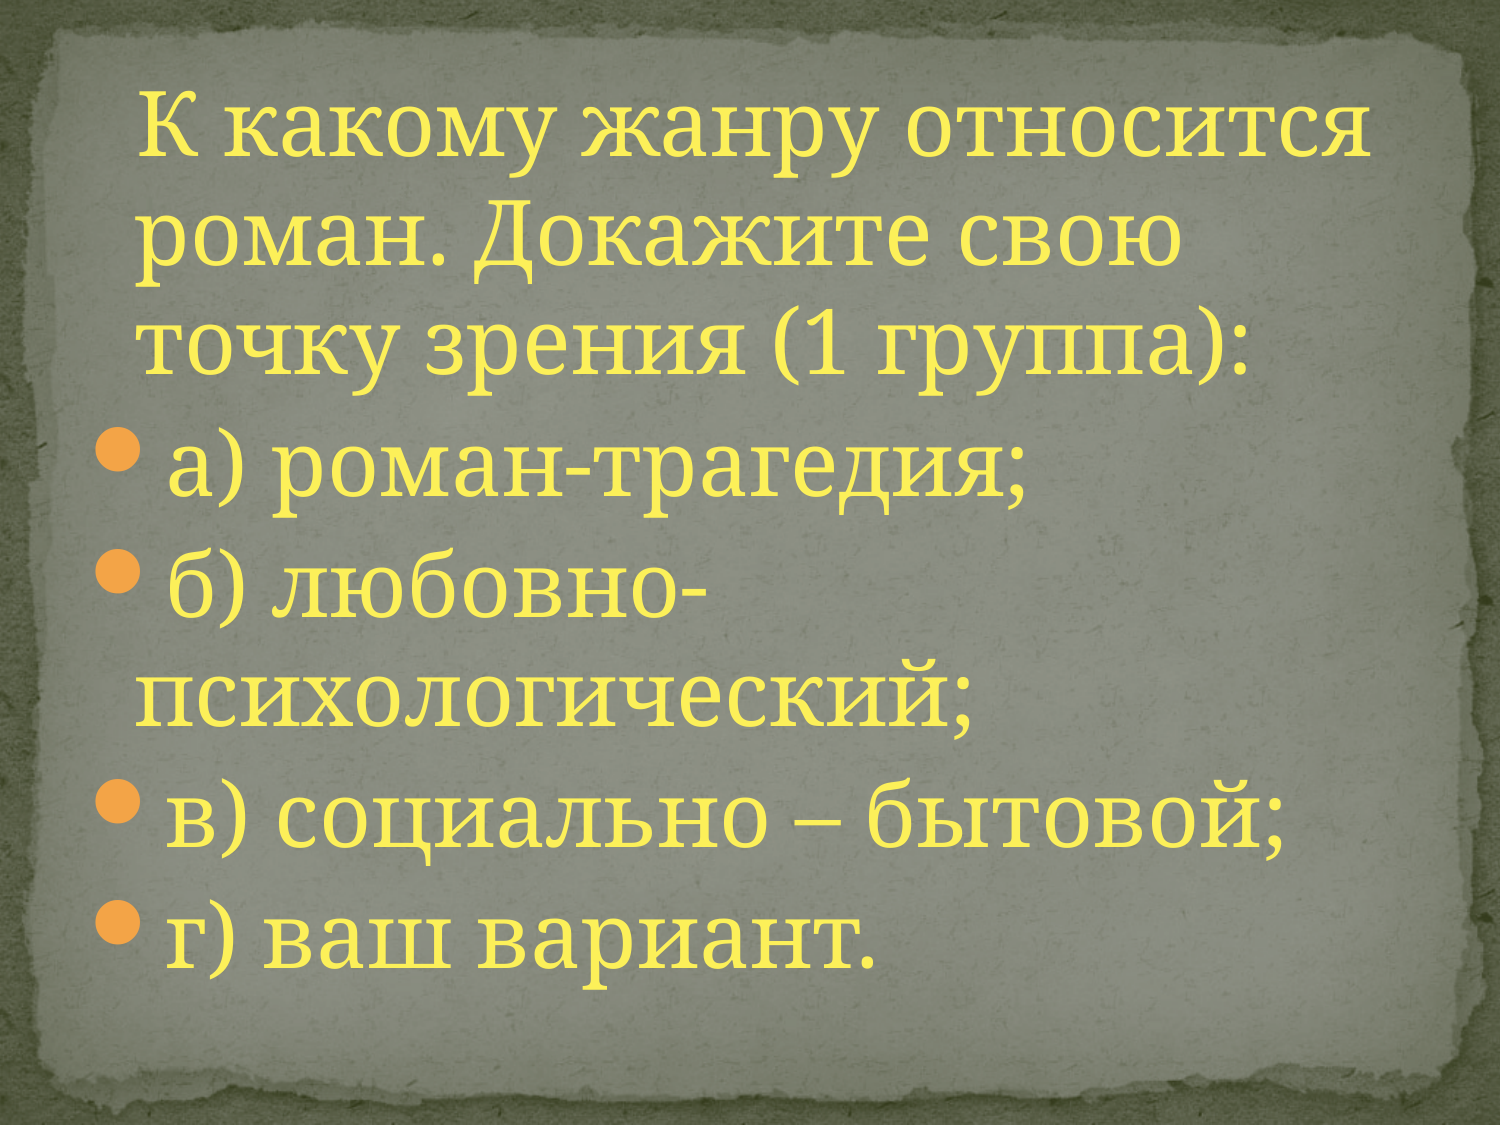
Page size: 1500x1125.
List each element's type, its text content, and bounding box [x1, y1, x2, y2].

list К какому жанру относится роман. Докажите свою точку зрения (1 группа): а) роман-трагедия; б) любовно-психологический; в) социально – бытовой; г) ваш вариант. [75, 58, 1425, 1000]
